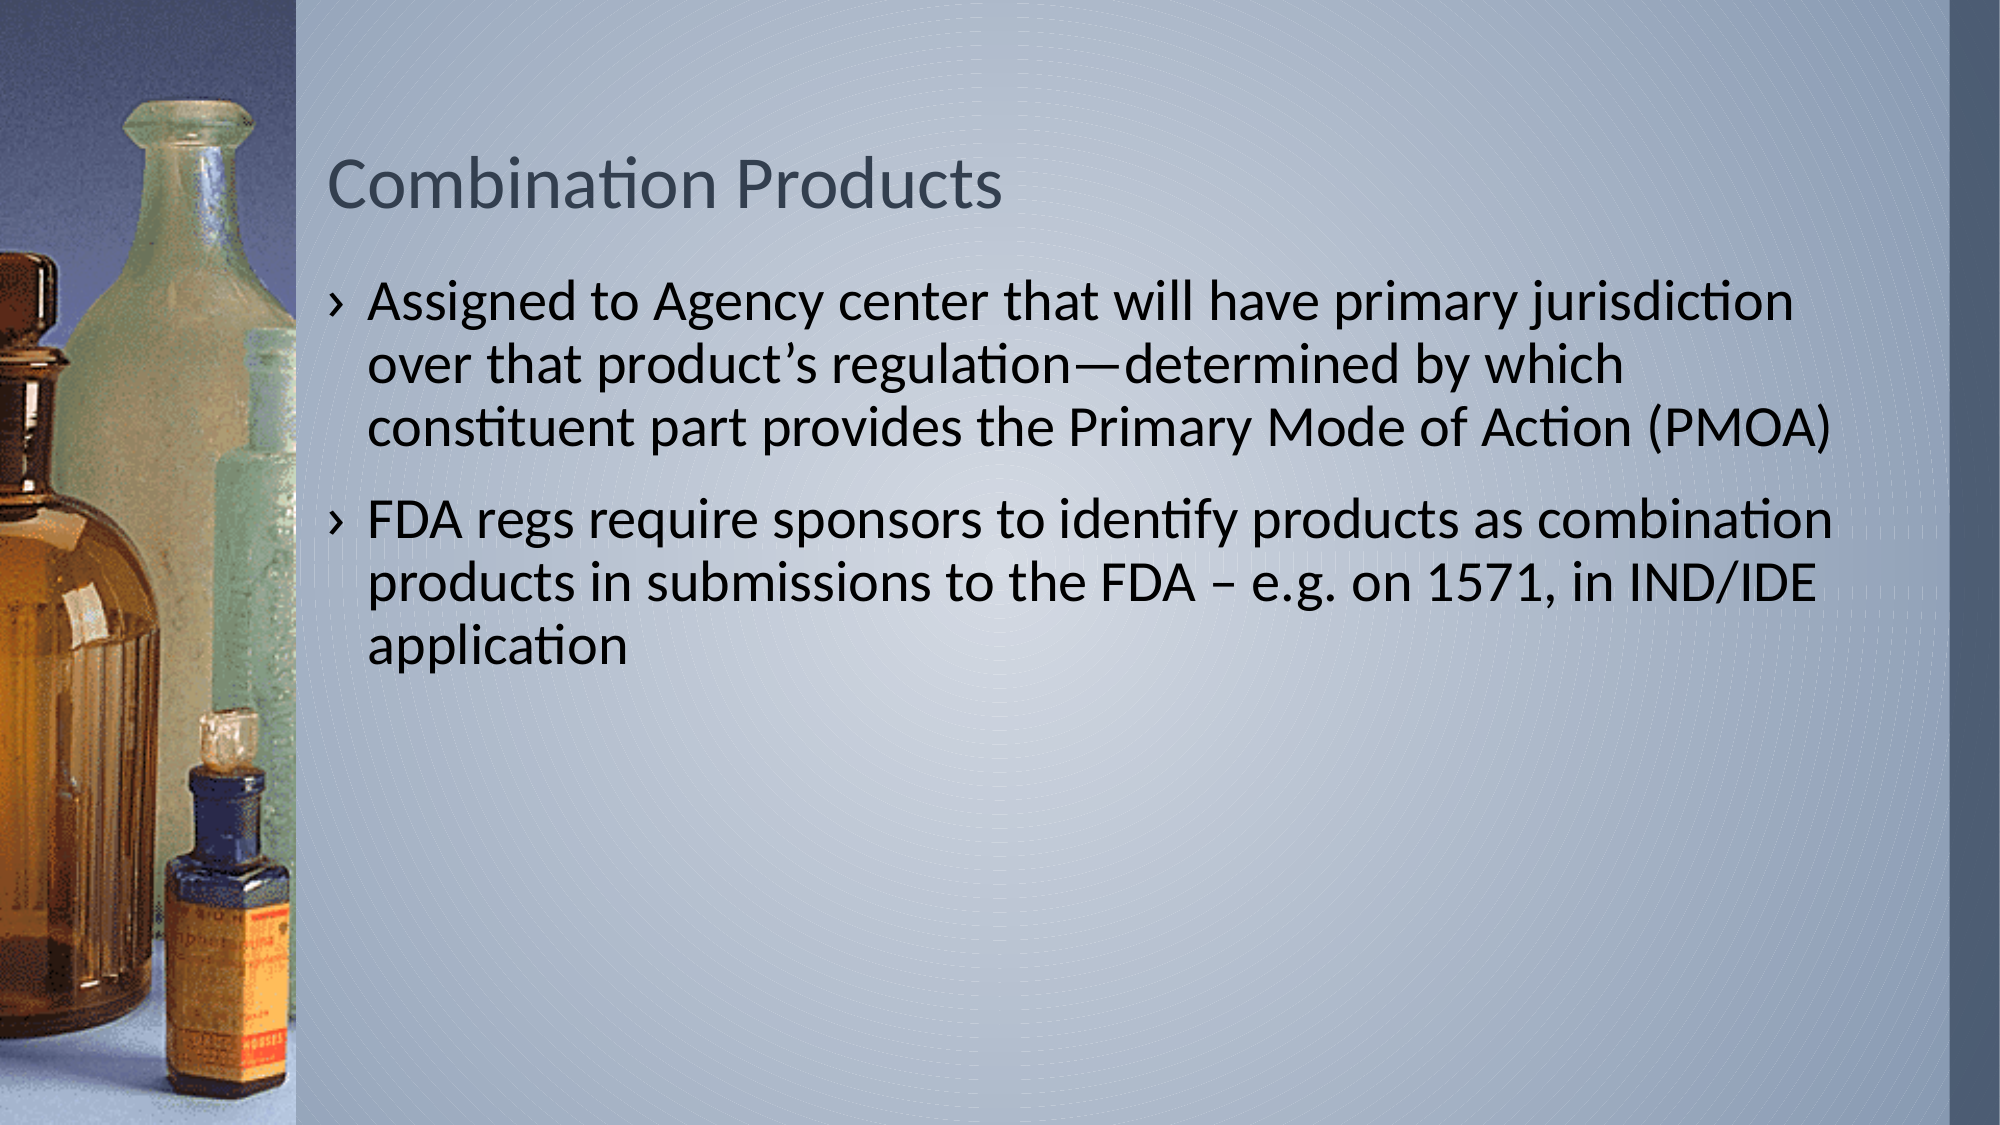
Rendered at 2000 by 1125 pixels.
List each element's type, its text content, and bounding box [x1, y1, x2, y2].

picture [0, 0, 296, 1125]
list Assigned to Agency center that will have primary jurisdiction over that product’s regulation—determined by which constituent part provides the Primary Mode of Action (PMOA) FDA regs require sponsors to identify products as combination products in submissions to the FDA – e.g. on 1571, in IND/IDE application [312, 262, 1867, 1013]
title Combination Products [312, 29, 1867, 233]
